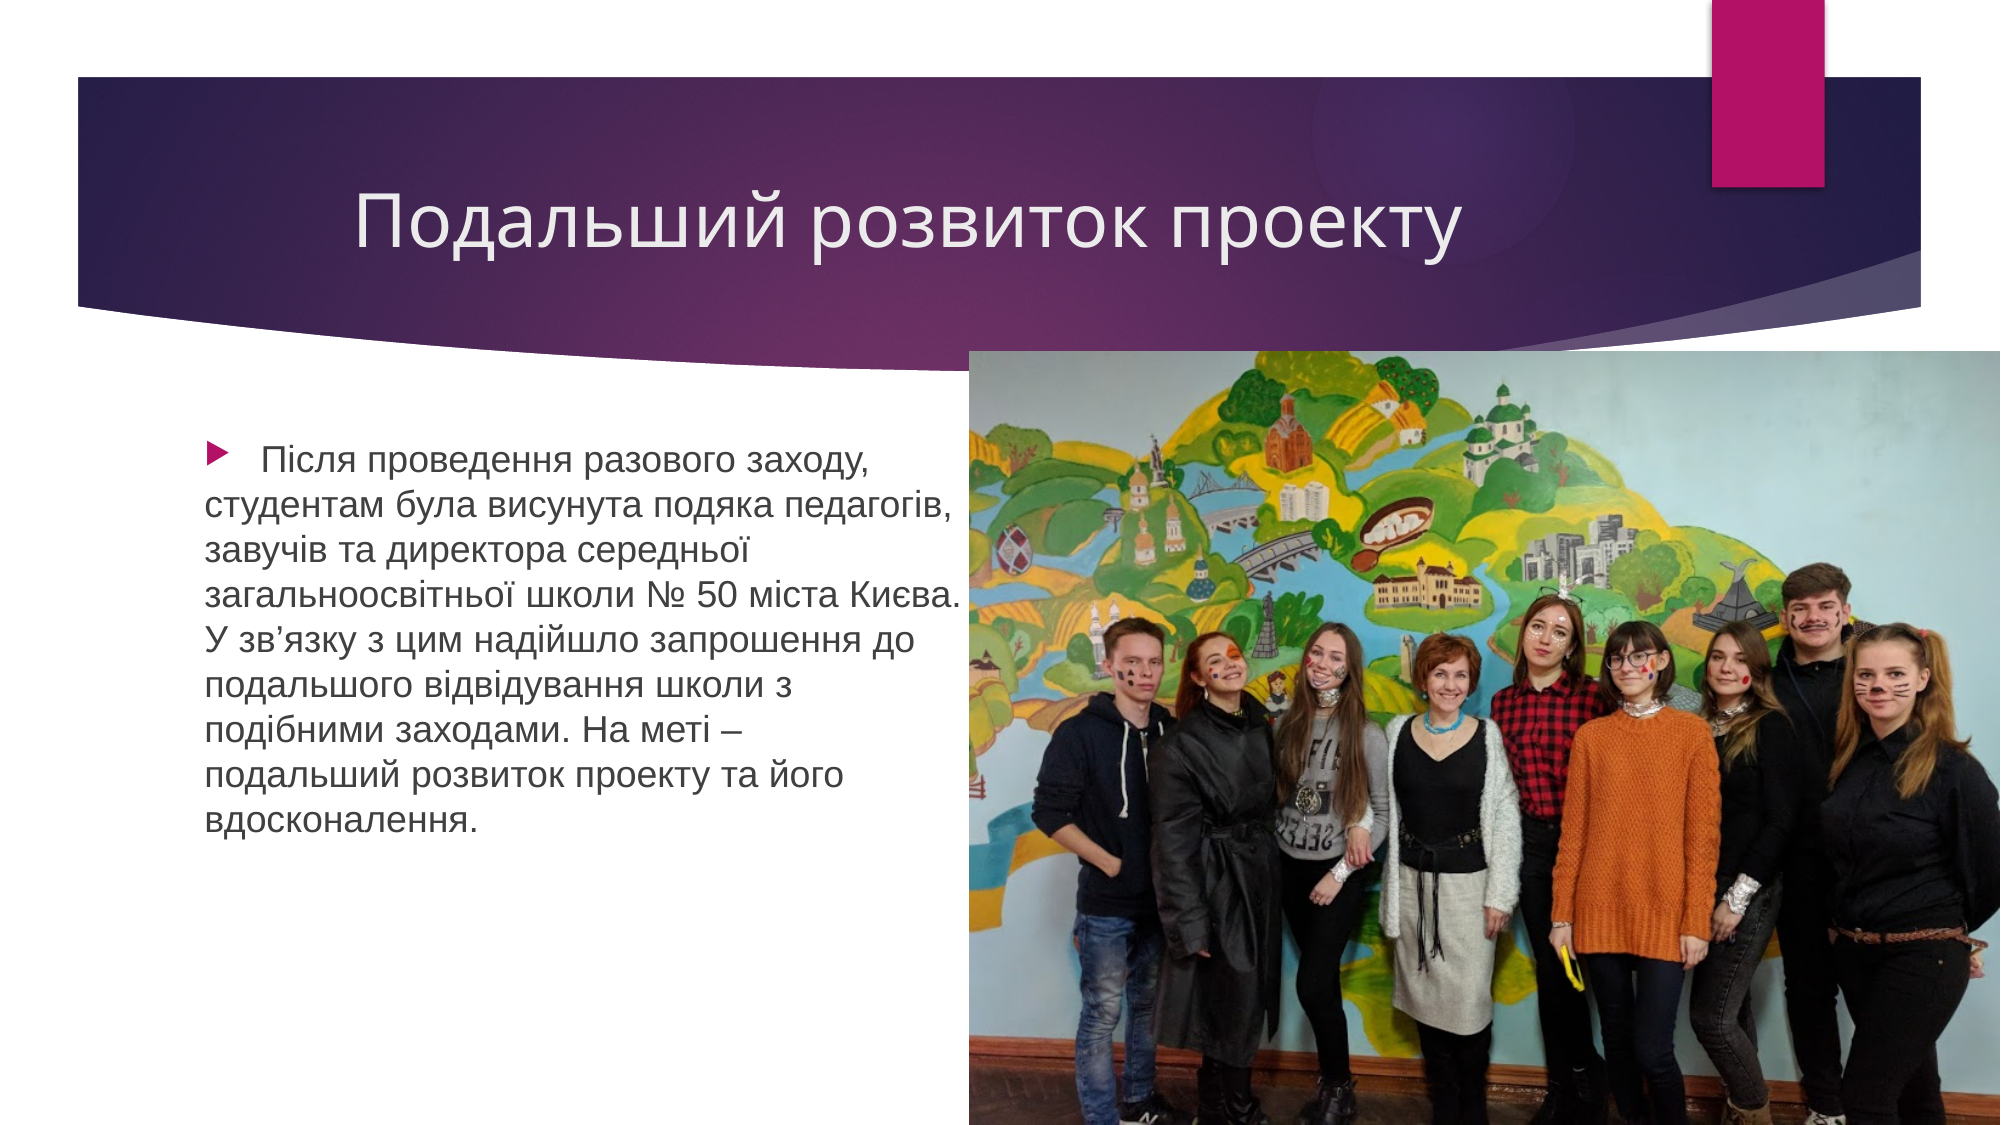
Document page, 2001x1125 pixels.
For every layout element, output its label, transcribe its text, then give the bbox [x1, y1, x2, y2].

title Подальший розвиток проекту [189, 159, 1627, 276]
list Після проведення разового заходу, студентам була висунута подяка педагогів, завучів та директора середньої загальноосвітньої школи № 50 міста Києва. У зв’язку з цим надійшло запрошення до подальшого відвідування школи з подібними заходами. На меті – подальший розвиток проекту та його вдосконалення. [189, 427, 963, 1041]
picture [968, 351, 2000, 1125]
